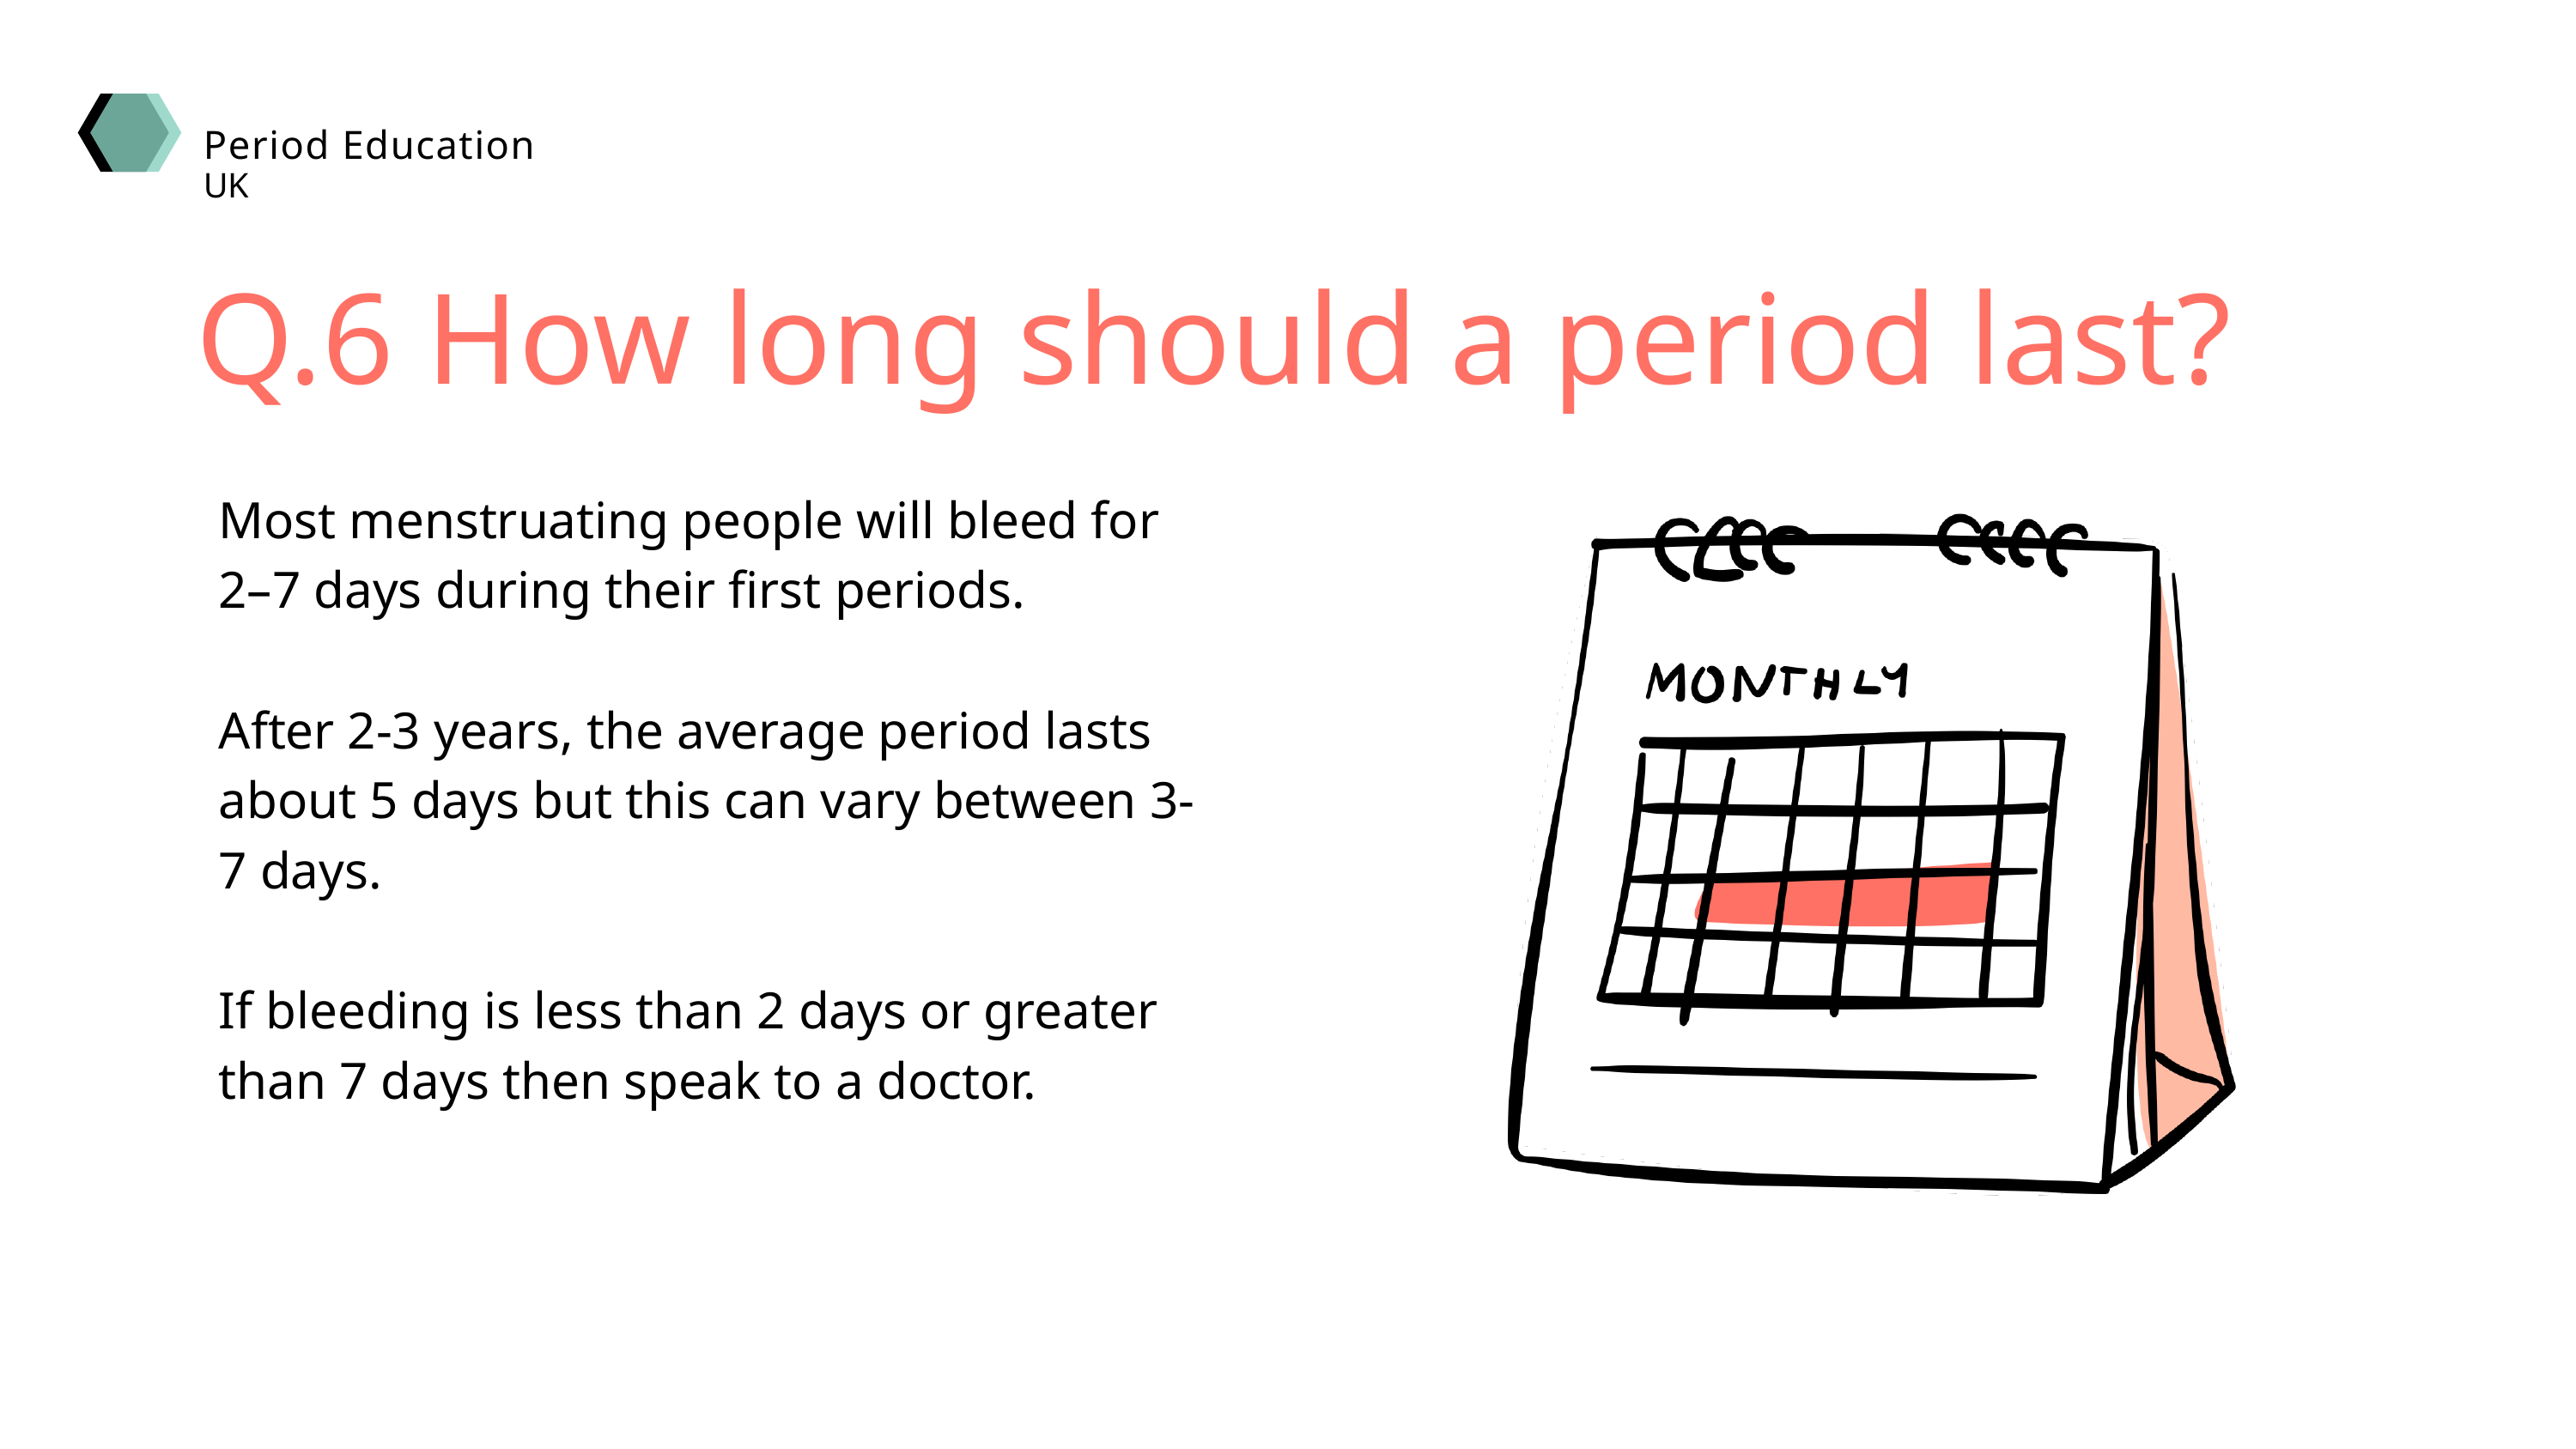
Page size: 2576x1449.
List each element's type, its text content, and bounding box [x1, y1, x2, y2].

picture [1501, 509, 2237, 1210]
text_box Q.6 How long should a period last? [196, 284, 2297, 409]
text_box Most menstruating people will bleed for 2–7 days during their first periods. ​ After 2-3 years, the average period lasts about 5 days but this can vary between 3-7 days. ​ If bleeding is less than 2 days or greater than 7 days then speak to a doctor. [218, 478, 1200, 1110]
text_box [77, 93, 600, 197]
